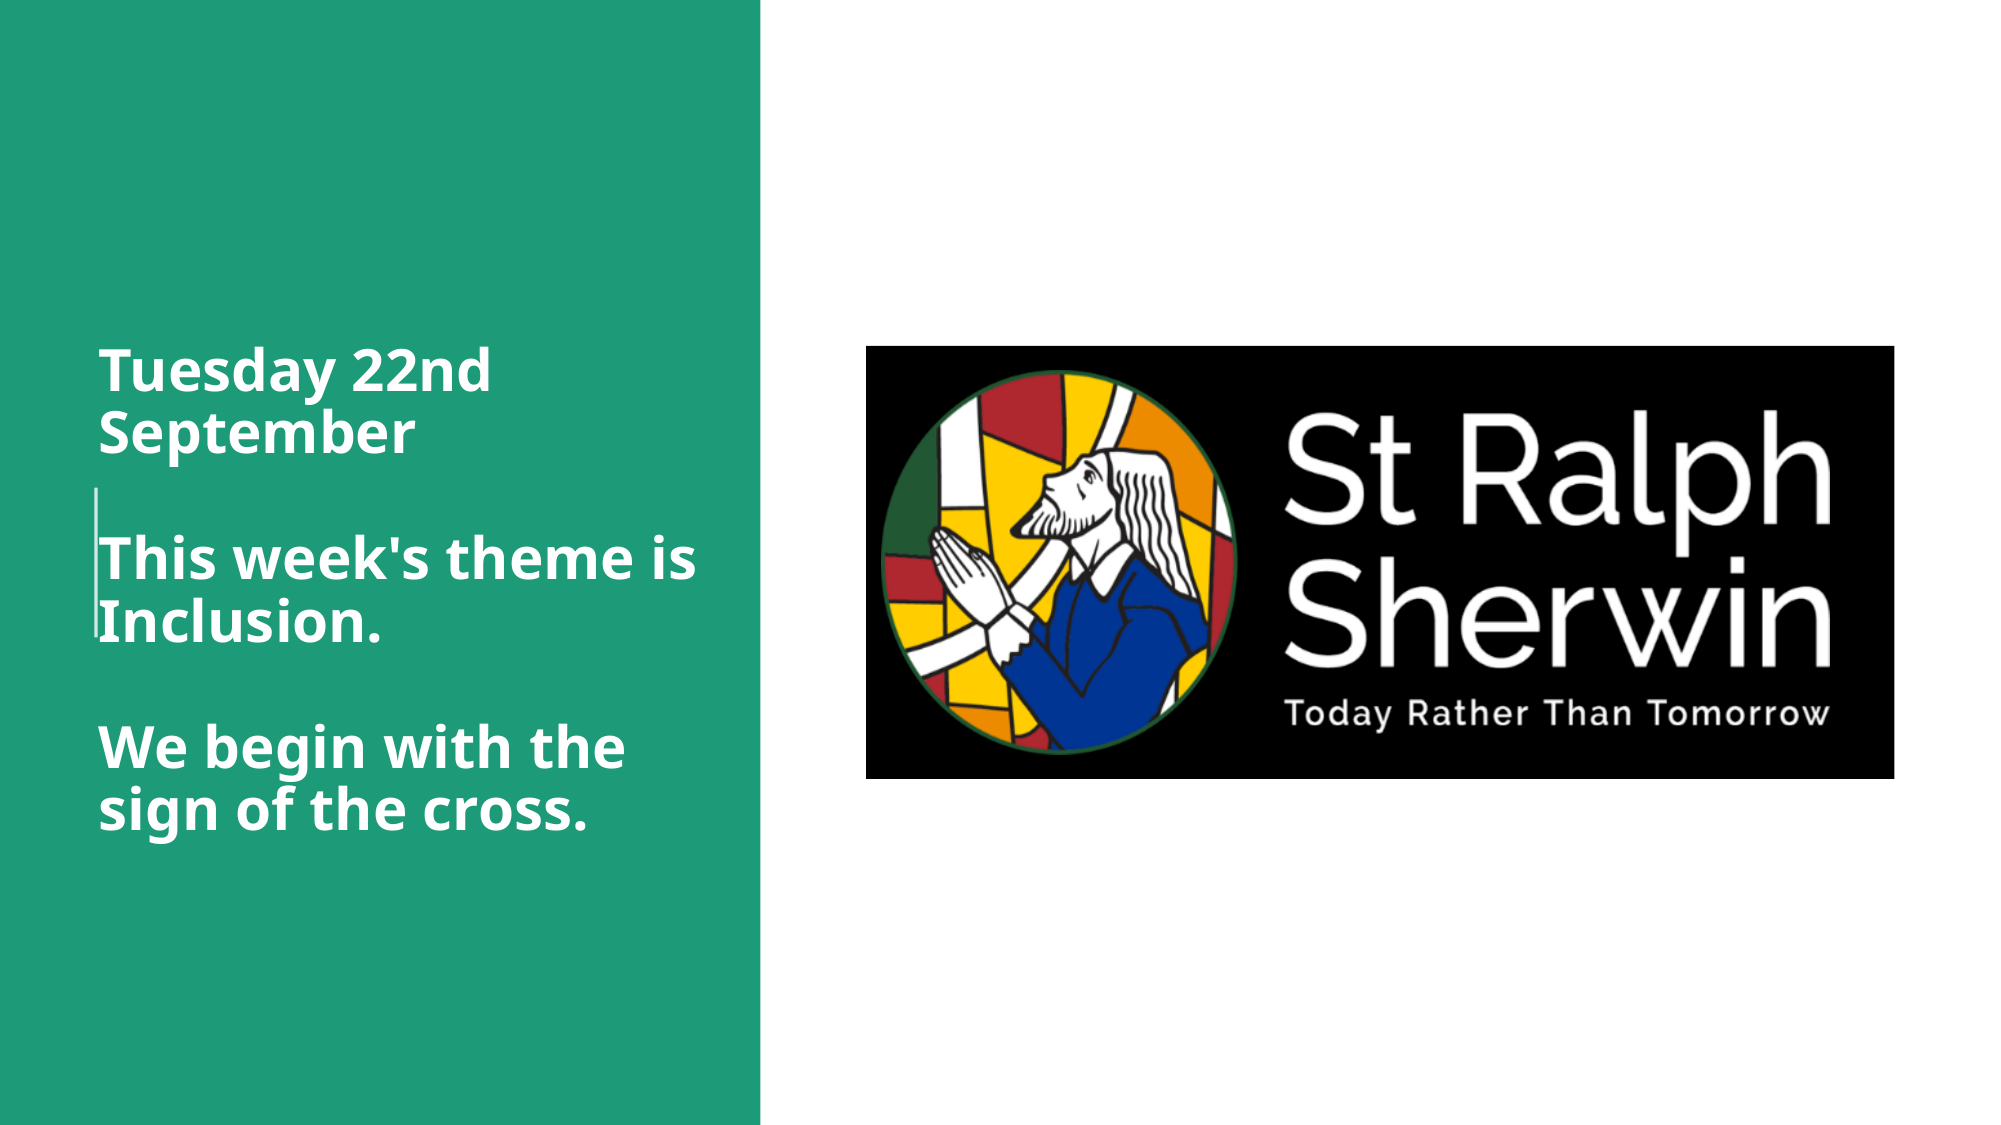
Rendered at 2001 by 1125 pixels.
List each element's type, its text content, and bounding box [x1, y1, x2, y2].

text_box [866, 345, 1895, 779]
title Tuesday 22nd September This week's theme is Inclusion. We begin with the sign of the cross. [83, 175, 755, 1079]
text_box [0, 0, 761, 1125]
